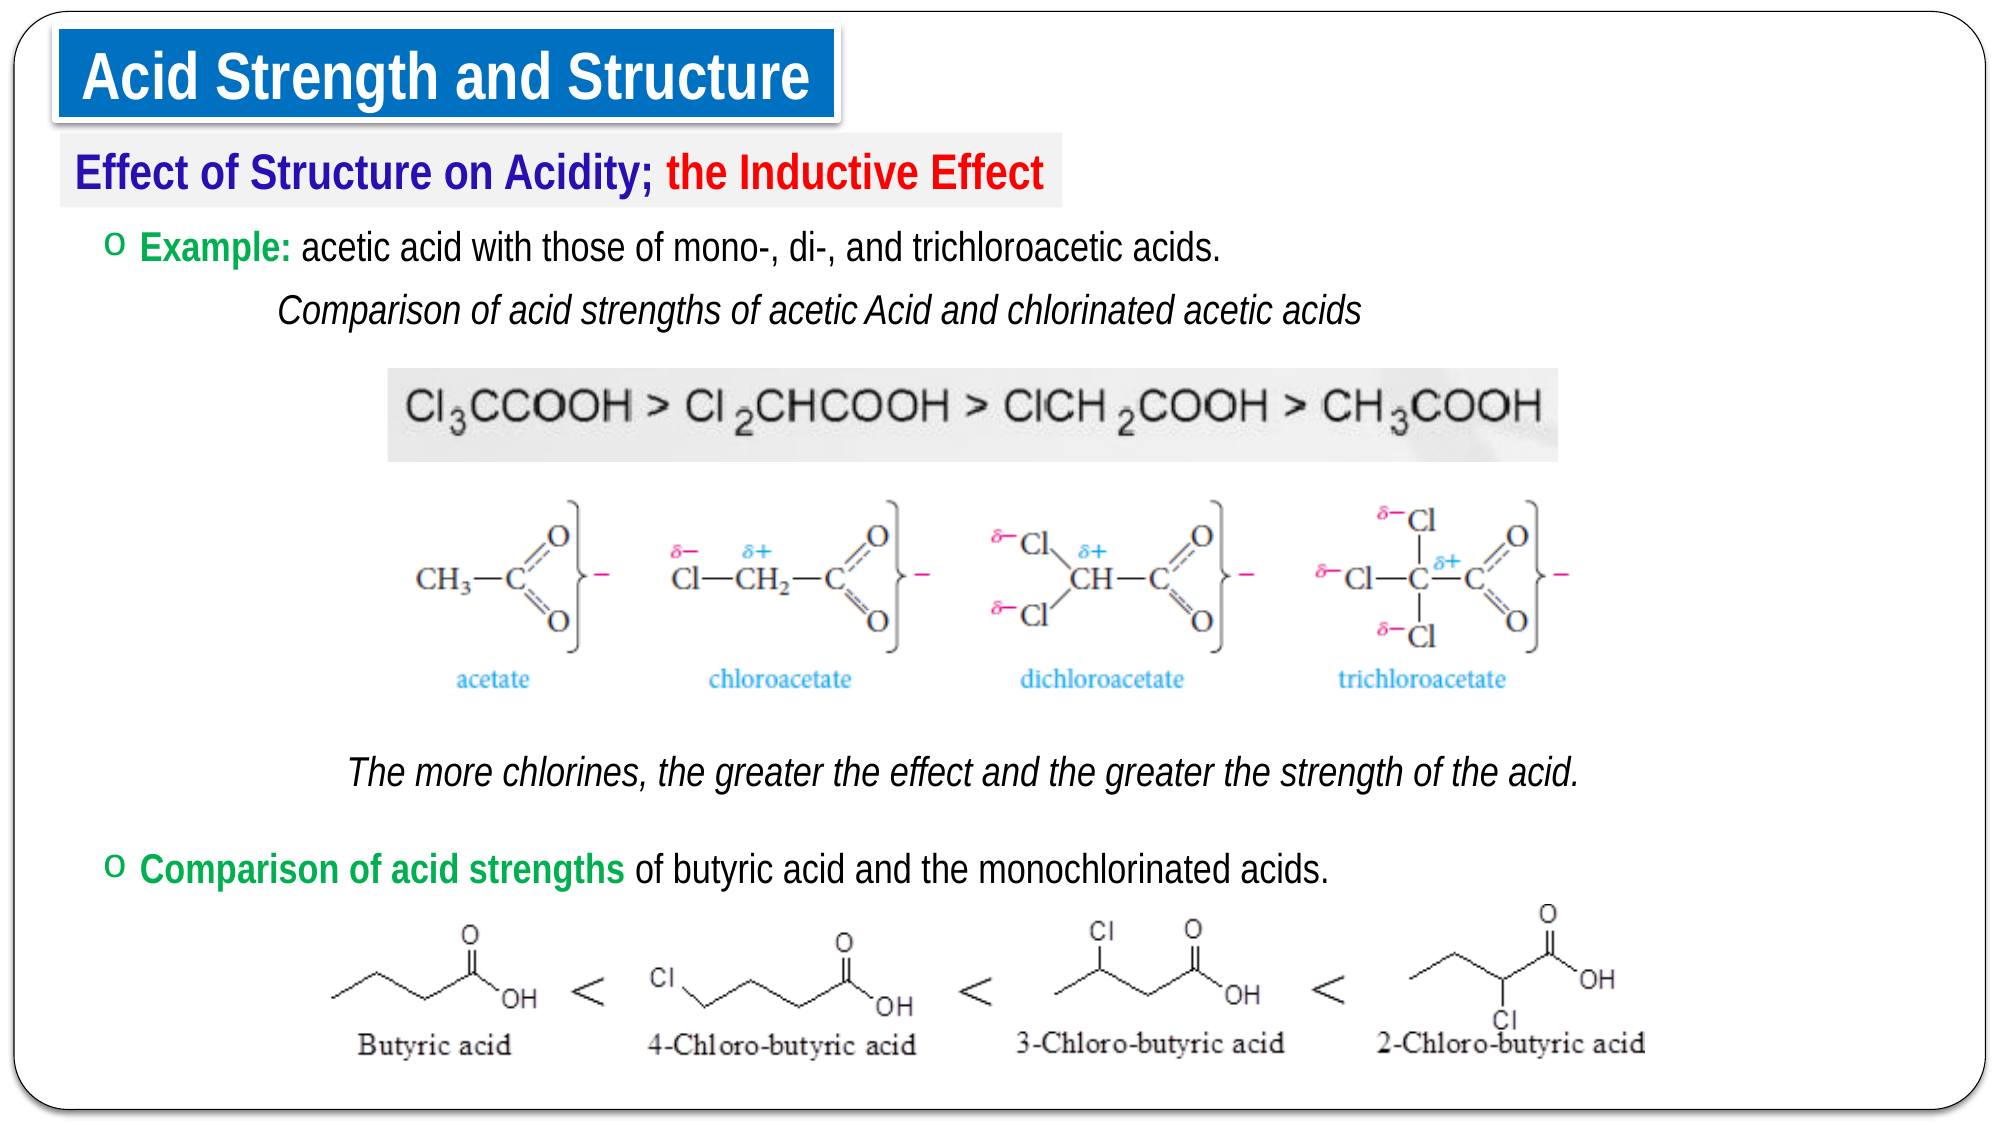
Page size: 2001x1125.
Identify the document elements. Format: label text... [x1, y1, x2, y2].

picture [387, 368, 1559, 462]
text_box Comparison of acid strengths of acetic Acid and chlorinated acetic acids [262, 275, 1781, 340]
text_box Effect of Structure on Acidity; the Inductive Effect [60, 132, 1063, 208]
text_box Example: acetic acid with those of mono-, di-, and trichloroacetic acids. [87, 212, 1883, 278]
picture [410, 492, 1582, 703]
text_box Comparison of acid strengths of butyric acid and the monochlorinated acids. [87, 834, 1883, 900]
text_box The more chlorines, the greater the effect and the greater the strength of the acid. [331, 737, 1607, 803]
picture [325, 904, 1645, 1063]
text_box Acid Strength and Structure [52, 22, 841, 123]
